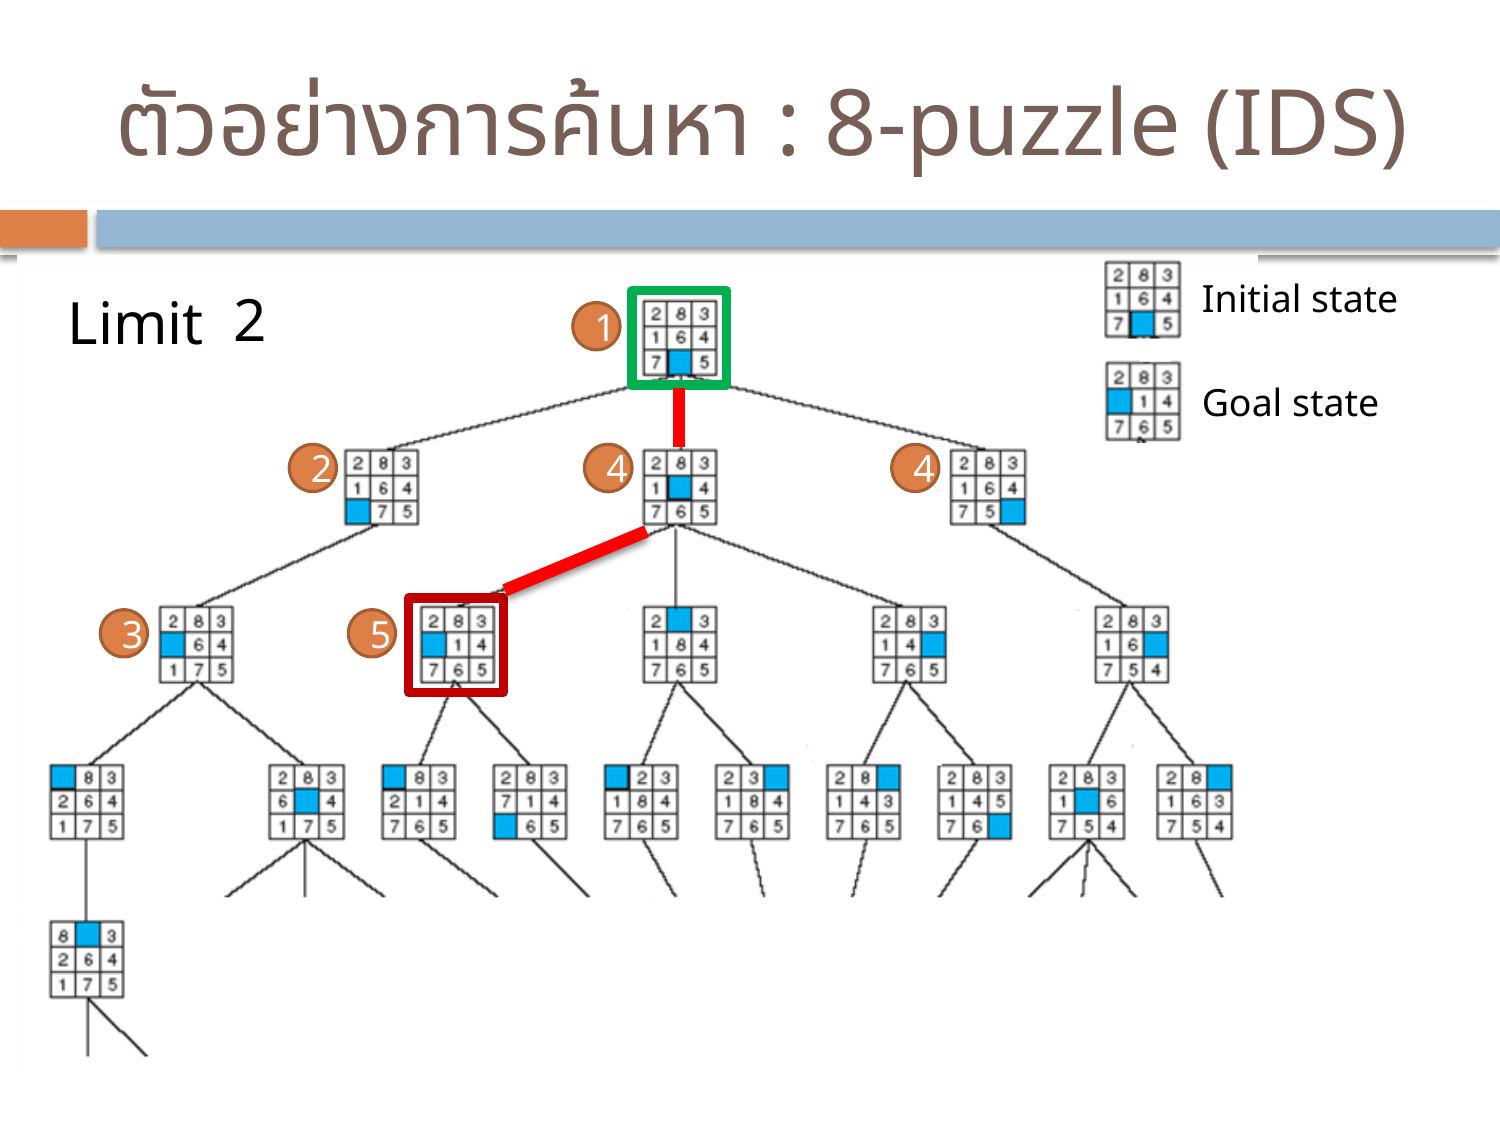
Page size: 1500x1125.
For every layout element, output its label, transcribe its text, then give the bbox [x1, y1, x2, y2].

text_box Goal state [1262, 371, 1424, 432]
picture [1100, 356, 1185, 444]
title ตัวอย่างการค้นหา : 8-puzzle (IDS) [100, 37, 1438, 200]
text_box Initial state [1262, 267, 1424, 327]
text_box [504, 530, 647, 591]
picture [1104, 255, 1185, 342]
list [17, 254, 1259, 1071]
